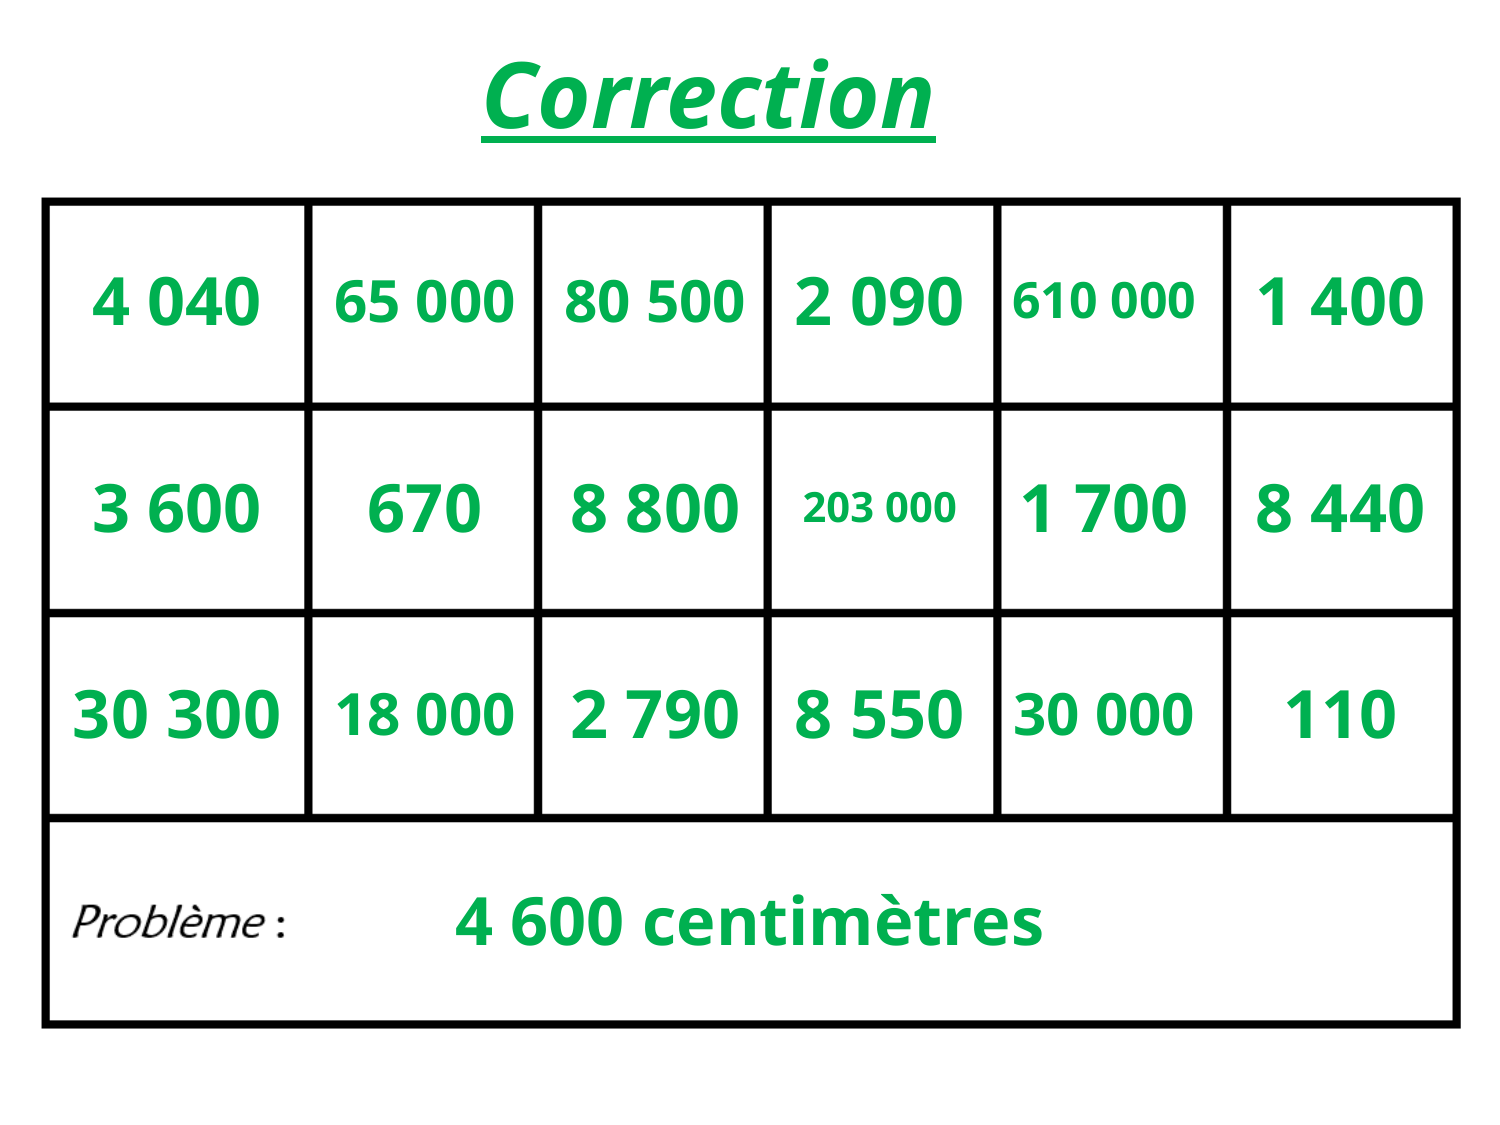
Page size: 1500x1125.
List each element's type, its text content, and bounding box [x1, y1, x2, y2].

title Correction [466, 0, 993, 182]
picture [17, 184, 1483, 1037]
